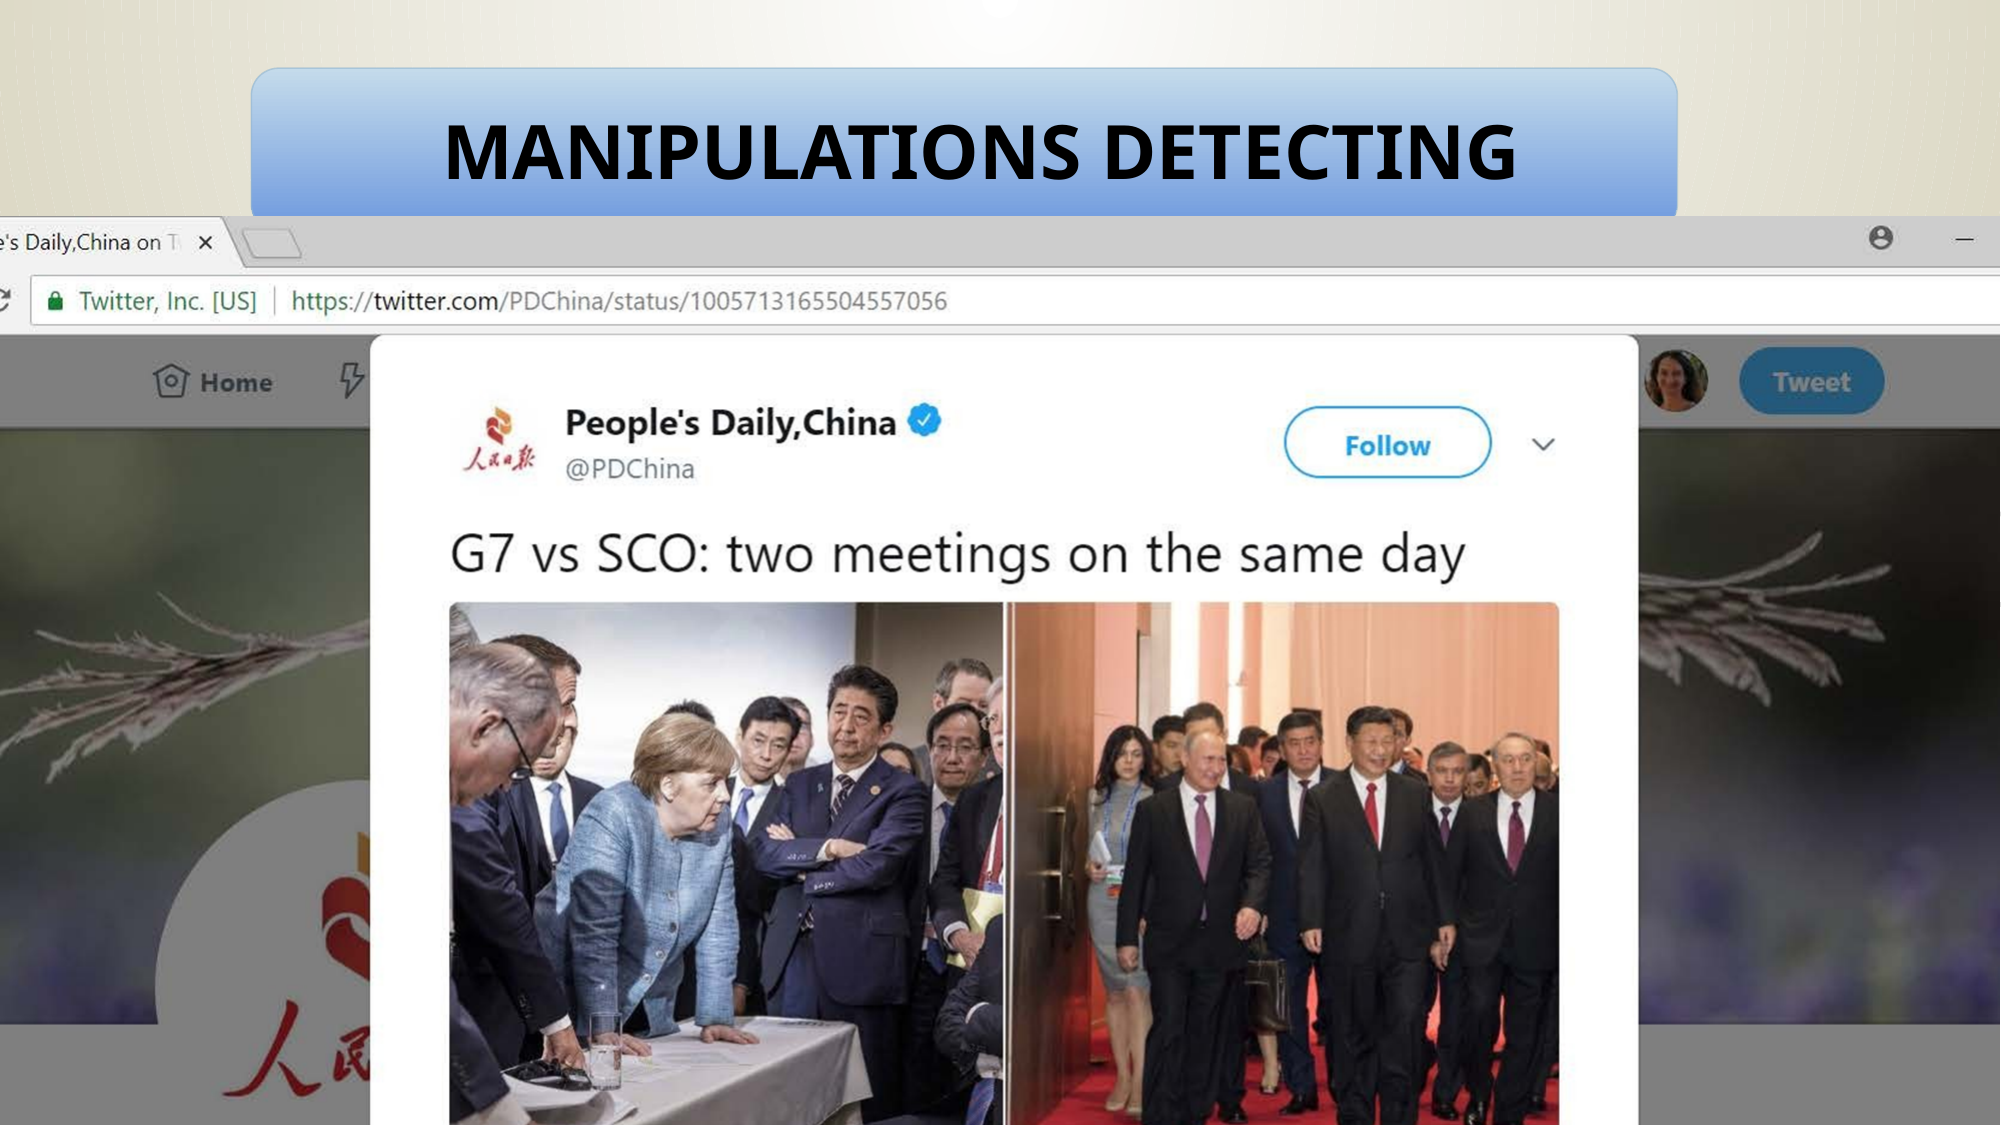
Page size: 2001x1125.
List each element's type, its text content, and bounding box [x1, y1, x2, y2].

picture [0, 216, 2000, 1125]
title Manipulations detecting [158, 26, 1805, 216]
